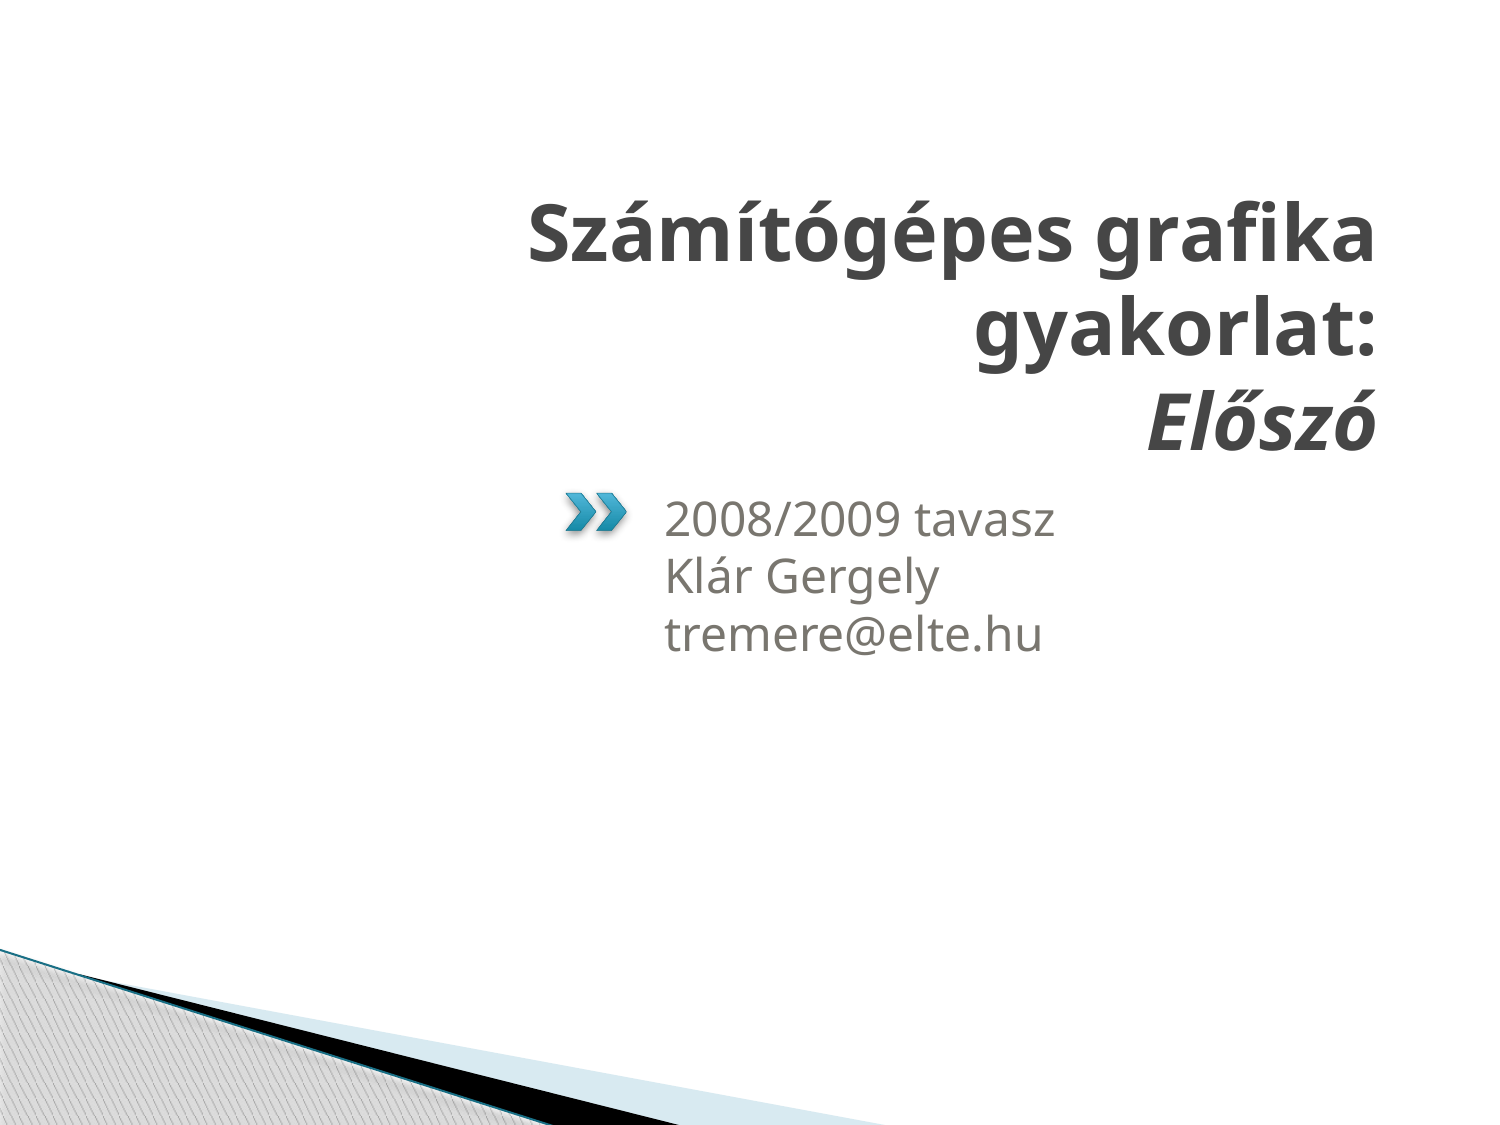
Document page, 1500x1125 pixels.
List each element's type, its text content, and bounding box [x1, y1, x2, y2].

list 2008/2009 tavasz Klár Gergely tremere@elte.hu [643, 480, 1394, 720]
title Számítógépes grafika gyakorlat: Előszó [118, 173, 1394, 474]
